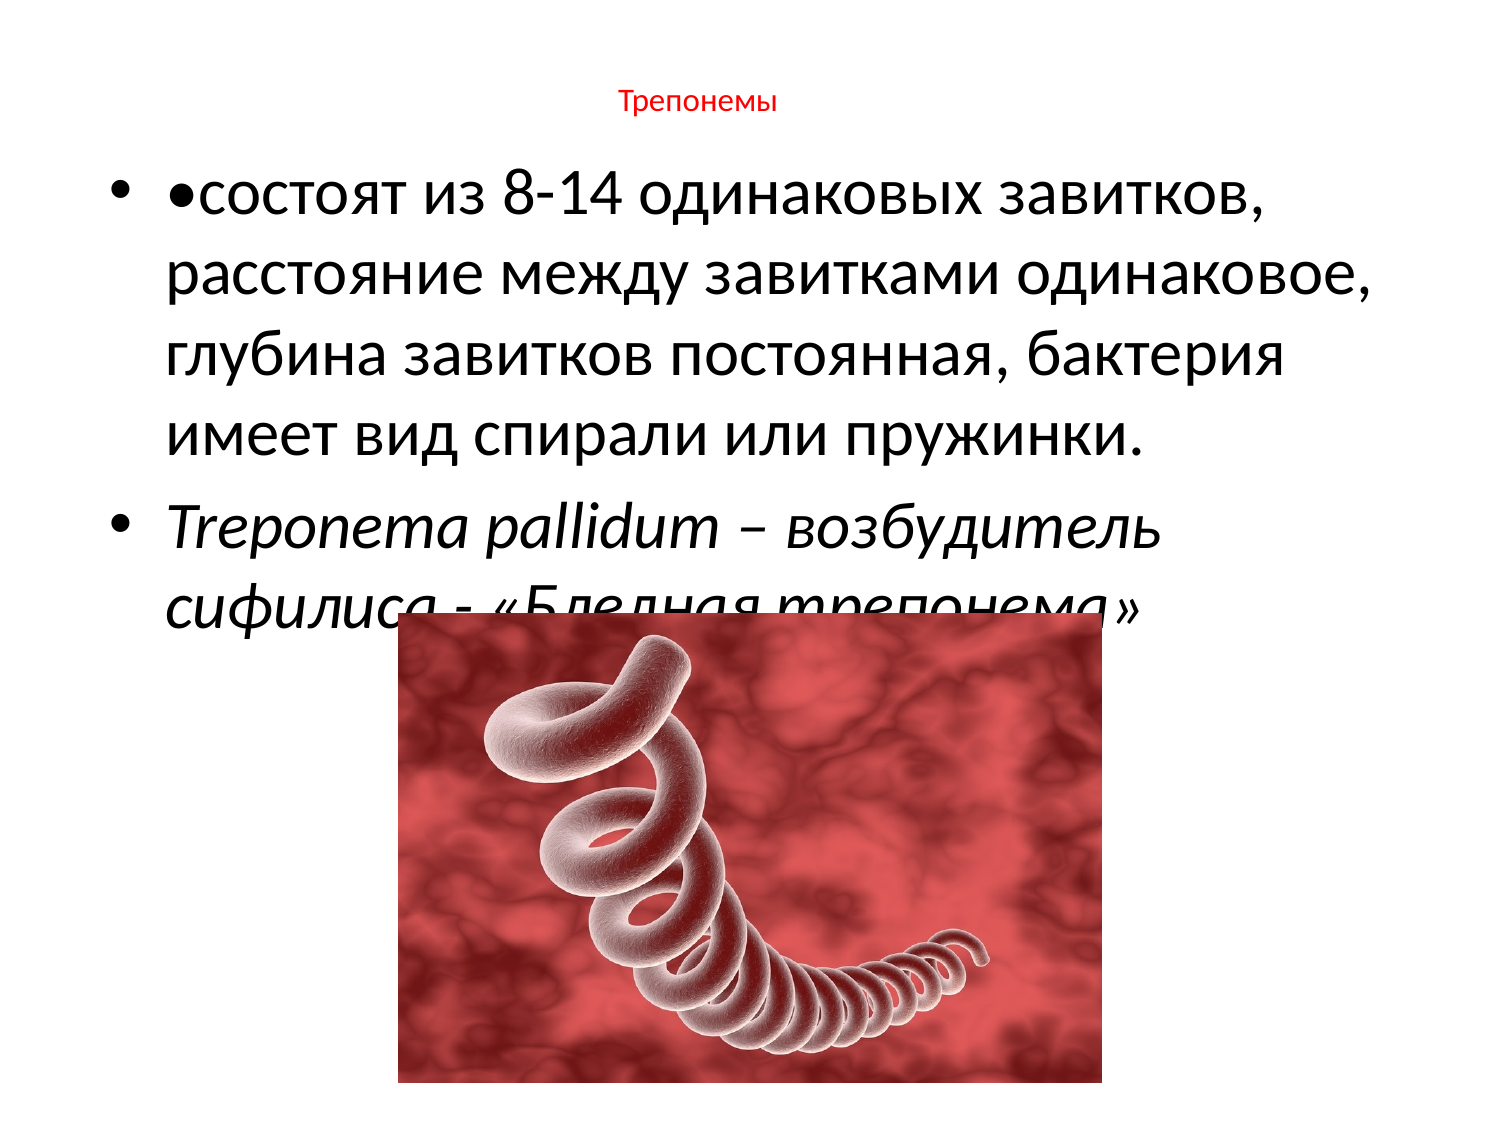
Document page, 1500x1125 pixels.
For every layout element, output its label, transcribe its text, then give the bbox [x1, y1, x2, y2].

list •состоят из 8-14 одинаковых завитков, расстояние между завитками одинаковое, глубина завитков постоянная, бактерия имеет вид спирали или пружинки. Treponema pallidum – возбудитель сифилиса - «Бледная трепонема» [93, 140, 1414, 652]
picture [398, 612, 1102, 1083]
title Трепонемы [23, 70, 1374, 166]
